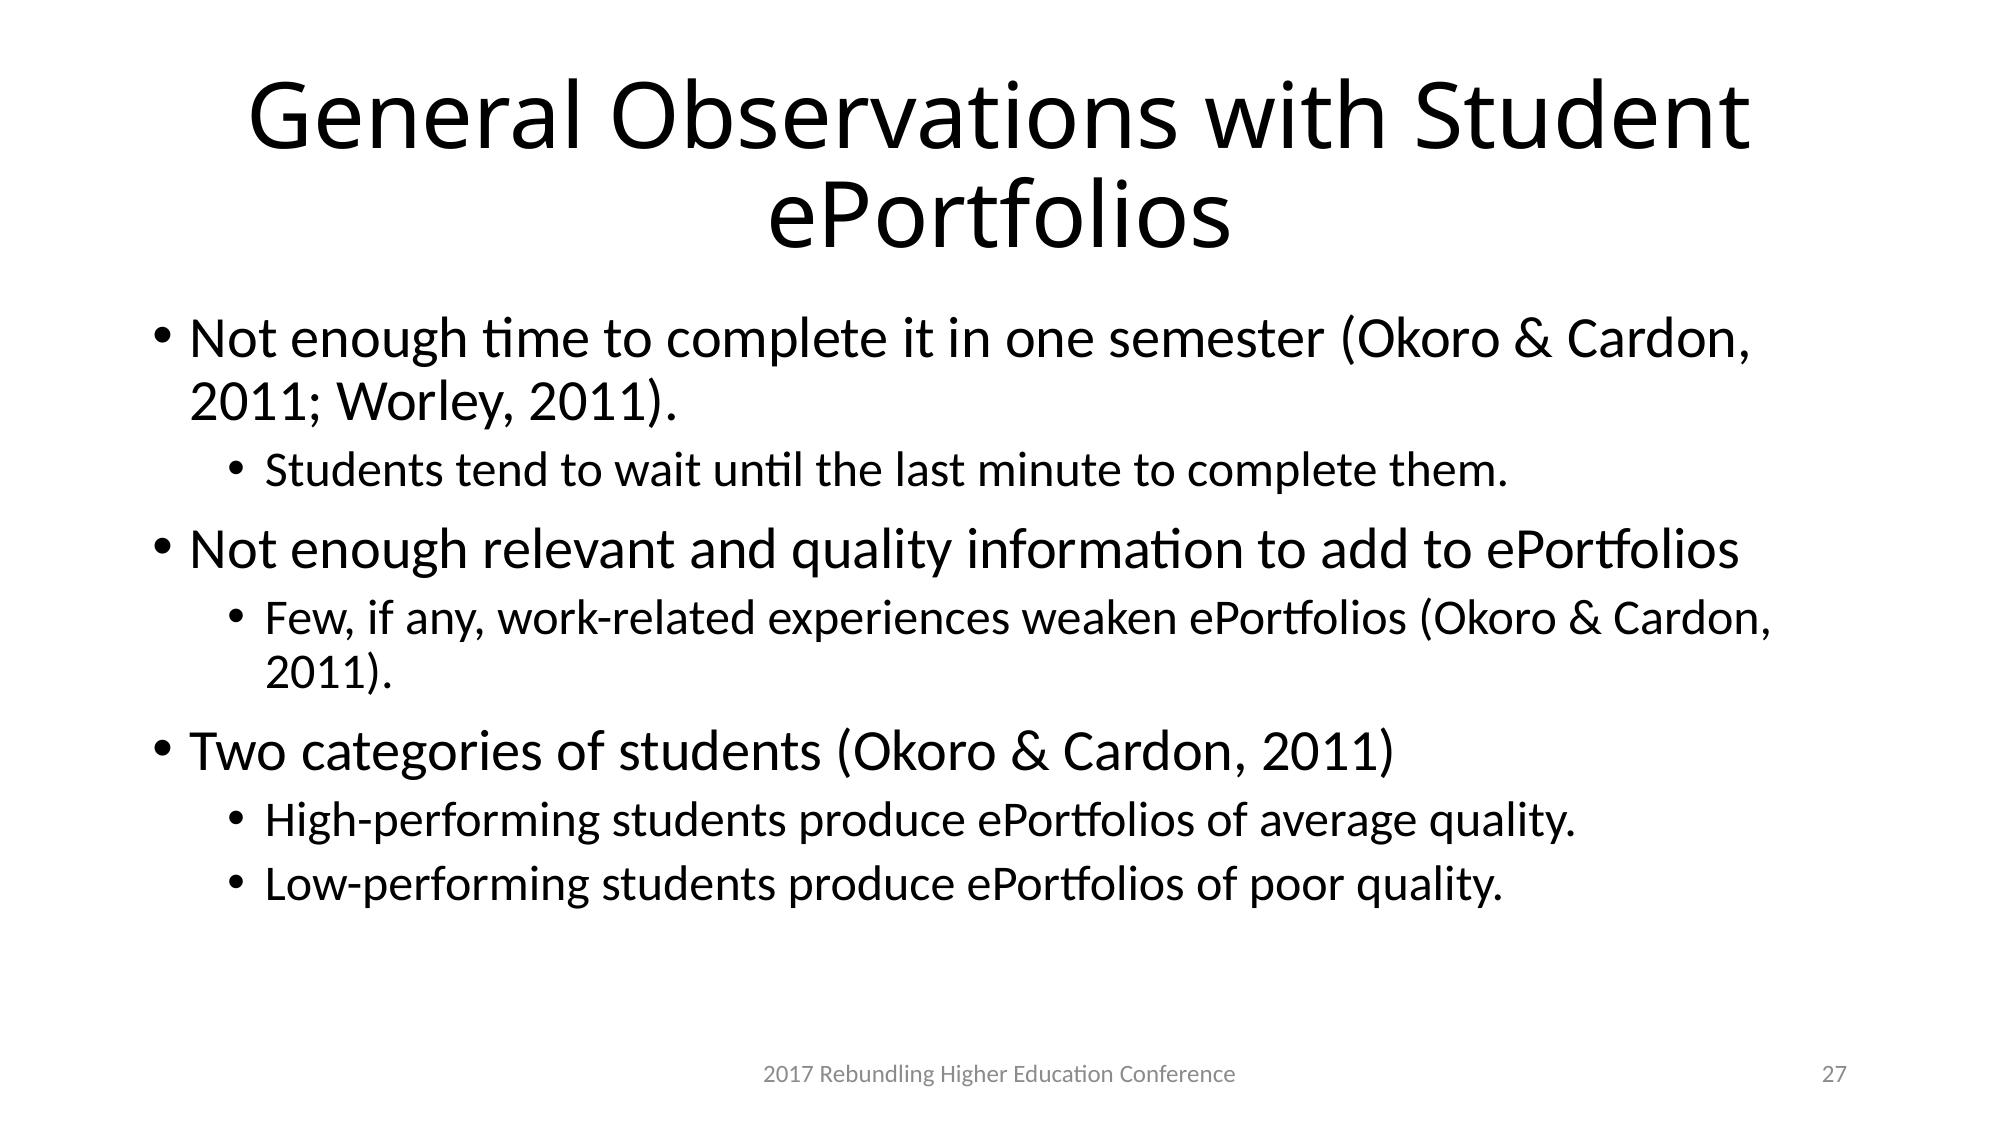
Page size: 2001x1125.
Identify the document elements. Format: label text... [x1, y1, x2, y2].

list Not enough time to complete it in one semester (Okoro & Cardon, 2011; Worley, 2011). Students tend to wait until the last minute to complete them. Not enough relevant and quality information to add to ePortfolios Few, if any, work-related experiences weaken ePortfolios (Okoro & Cardon, 2011). Two categories of students (Okoro & Cardon, 2011) High-performing students produce ePortfolios of average quality. Low-performing students produce ePortfolios of poor quality. [137, 299, 1863, 1014]
footer 2017 Rebundling Higher Education Conference [662, 1042, 1338, 1103]
title General Observations with Student ePortfolios [137, 59, 1863, 278]
slide_number 27 [1412, 1042, 1863, 1103]
